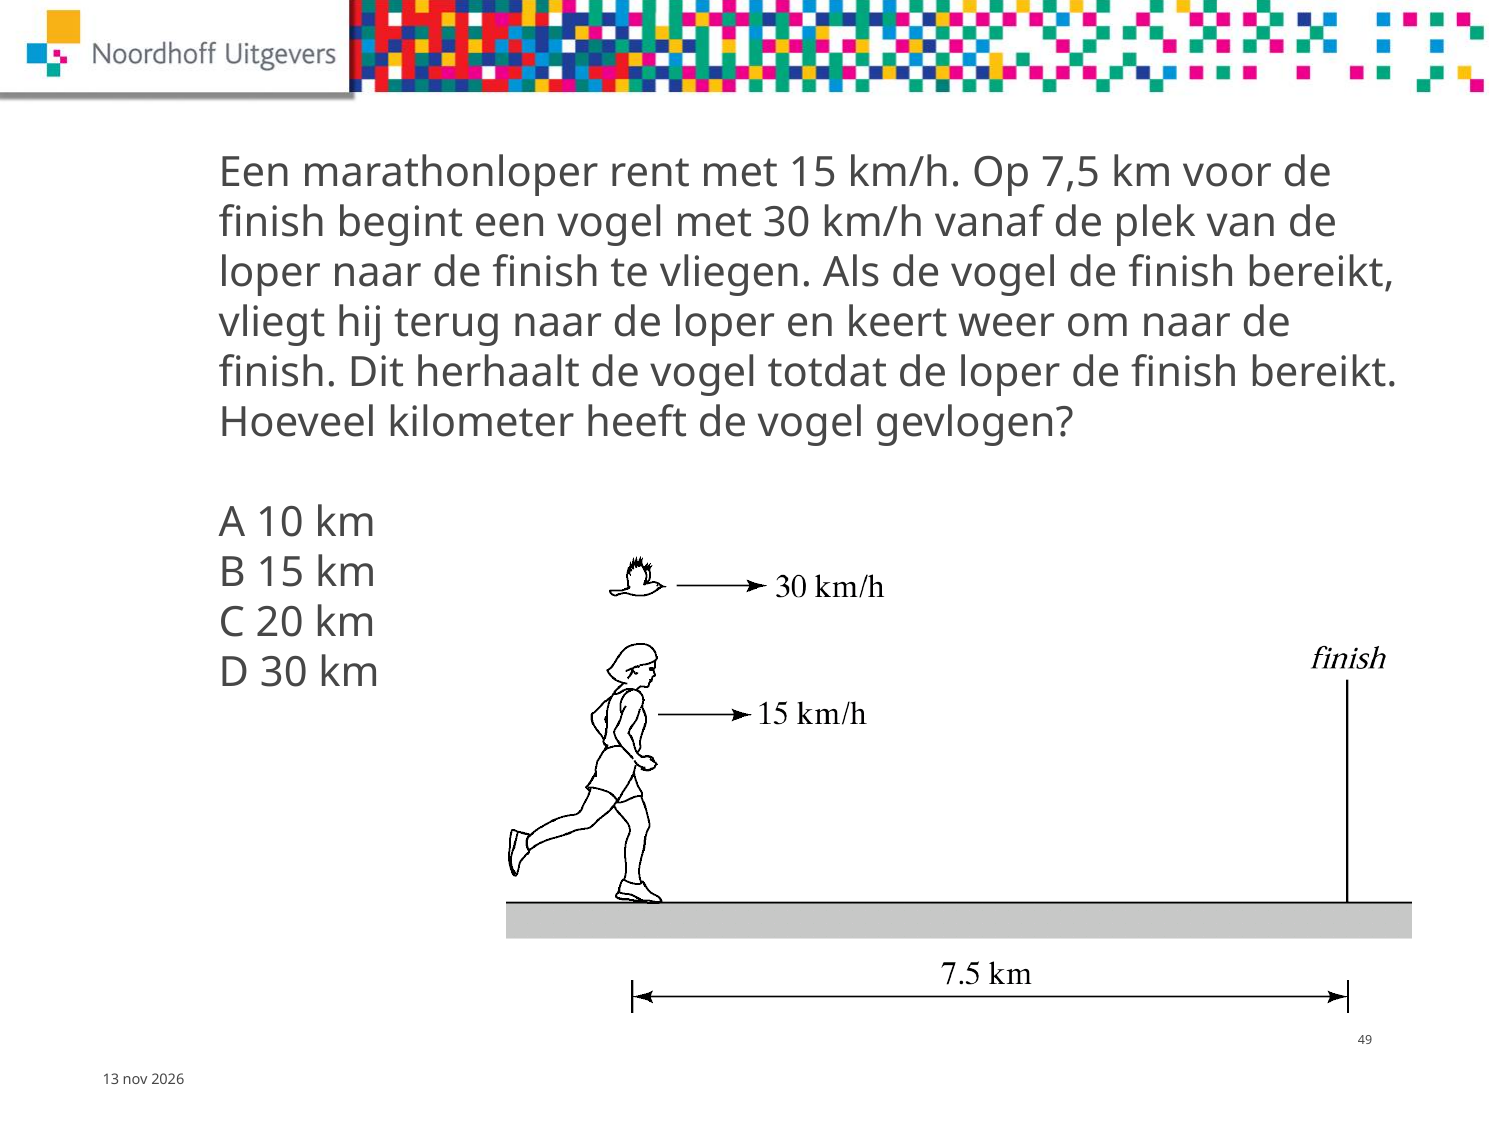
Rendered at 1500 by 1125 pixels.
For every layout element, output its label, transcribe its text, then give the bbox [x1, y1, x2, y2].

list Een marathonloper rent met 15 km/h. Op 7,5 km voor de finish begint een vogel met 30 km/h vanaf de plek van de loper naar de finish te vliegen. Als de vogel de finish bereikt, vliegt hij terug naar de loper en keert weer om naar de finish. Dit herhaalt de vogel totdat de loper de finish bereikt. Hoeveel kilometer heeft de vogel gevlogen? A 10 km B 15 km C 20 km D 30 km [218, 137, 1416, 775]
picture [0, 0, 1500, 1125]
slide_number 48 [1324, 1035, 1388, 1063]
slide_number 13-dec-14 [87, 1062, 351, 1101]
